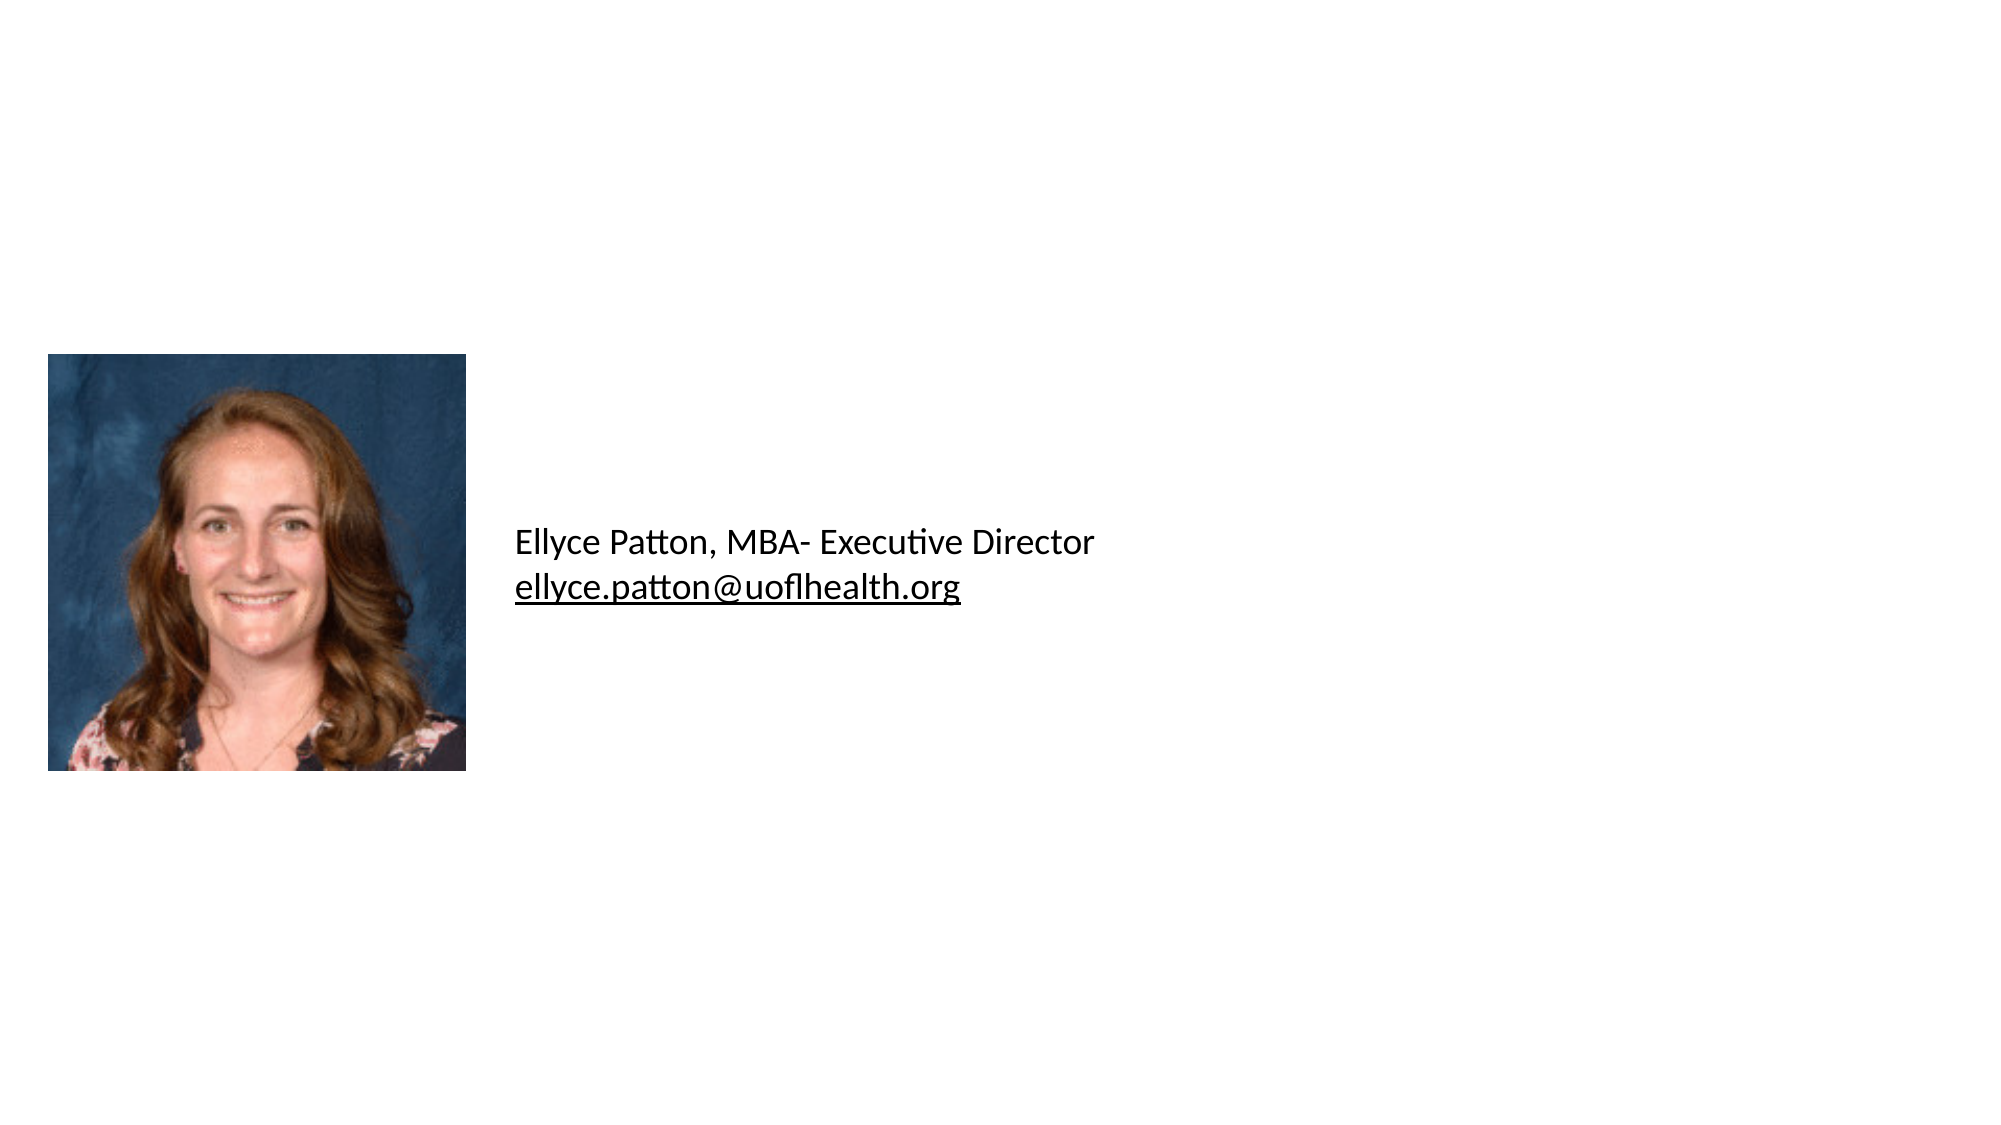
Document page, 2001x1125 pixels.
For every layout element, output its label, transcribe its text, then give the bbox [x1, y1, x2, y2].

text_box Ellyce Patton, MBA- Executive Director ellyce.patton@uoflhealth.org [500, 509, 1501, 615]
picture [48, 354, 466, 771]
